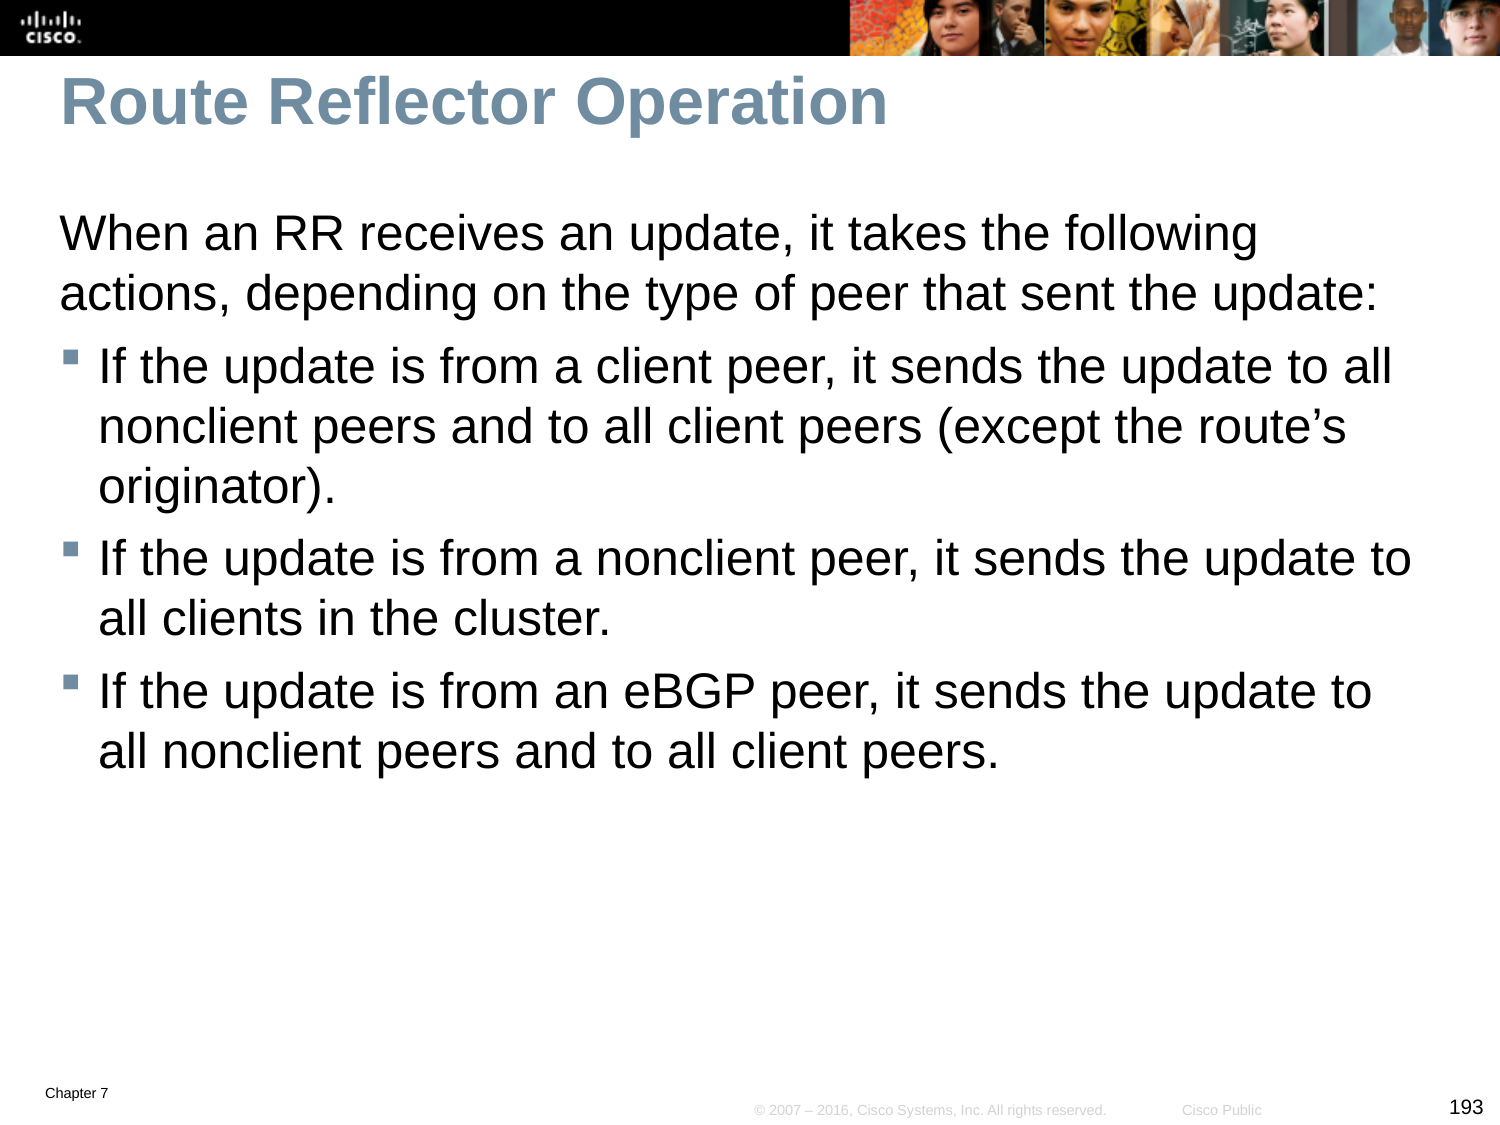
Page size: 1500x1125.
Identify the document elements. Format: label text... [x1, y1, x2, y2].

list When an RR receives an update, it takes the following actions, depending on the type of peer that sent the update: If the update is from a client peer, it sends the update to all nonclient peers and to all client peers (except the route’s originator). If the update is from a nonclient peer, it sends the update to all clients in the cluster. If the update is from an eBGP peer, it sends the update to all nonclient peers and to all client peers. [45, 193, 1444, 1037]
title Route Reflector Operation [45, 59, 1444, 182]
picture [0, 0, 1500, 56]
